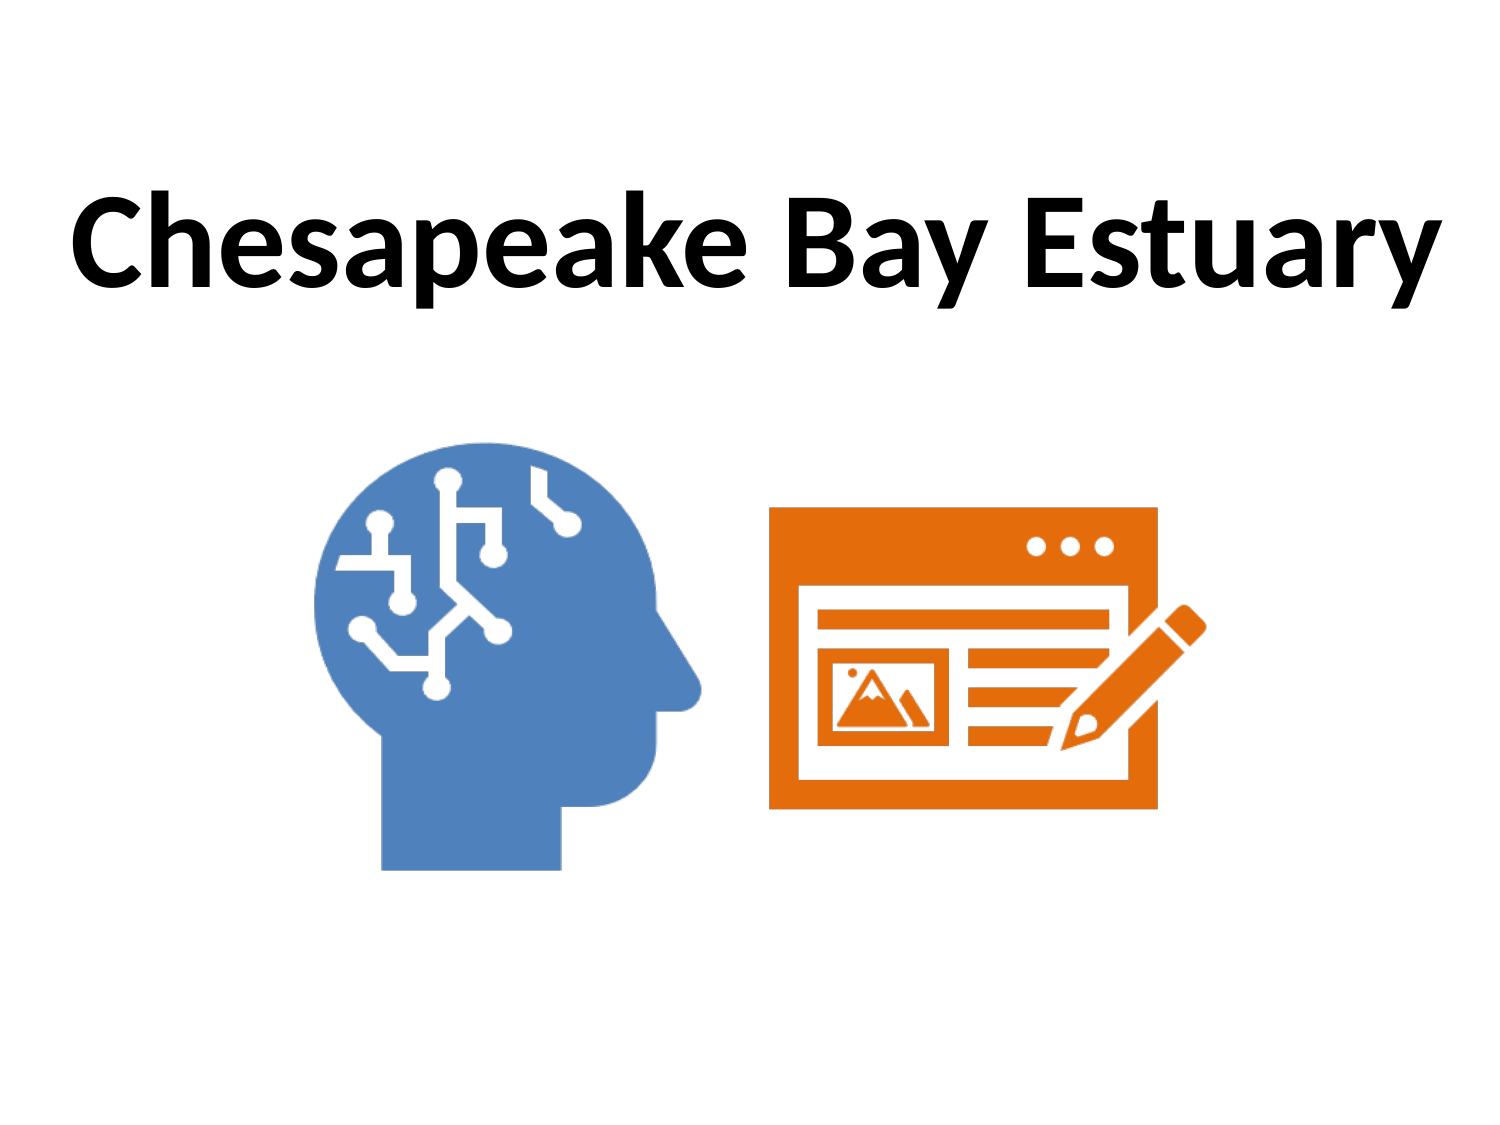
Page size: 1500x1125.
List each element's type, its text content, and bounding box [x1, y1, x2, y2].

text_box [235, 404, 744, 913]
picture [749, 425, 1217, 892]
text_box Chesapeake Bay Estuary [55, 142, 1500, 323]
